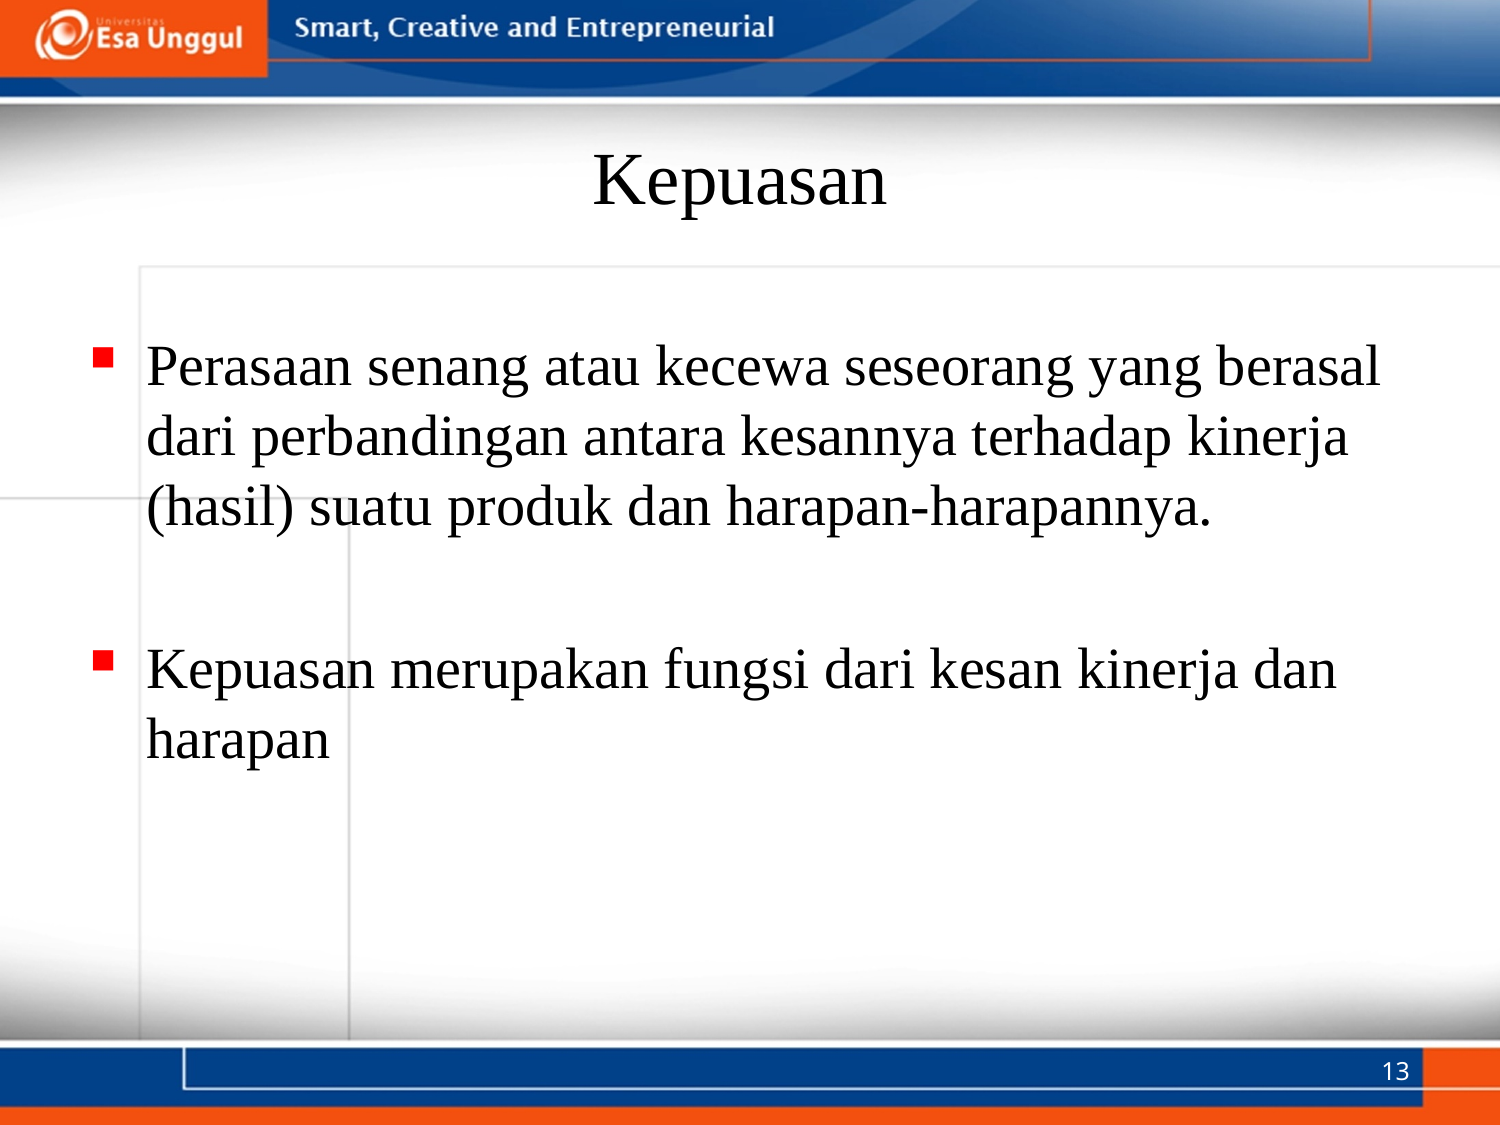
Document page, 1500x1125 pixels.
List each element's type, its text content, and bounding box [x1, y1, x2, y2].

list Perasaan senang atau kecewa seseorang yang berasal dari perbandingan antara kesannya terhadap kinerja (hasil) suatu produk dan harapan-harapannya. Kepuasan merupakan fungsi dari kesan kinerja dan harapan [75, 320, 1425, 988]
picture [0, 0, 1500, 1125]
title Kepuasan [75, 99, 1425, 250]
slide_number 13 [1250, 1042, 1425, 1103]
